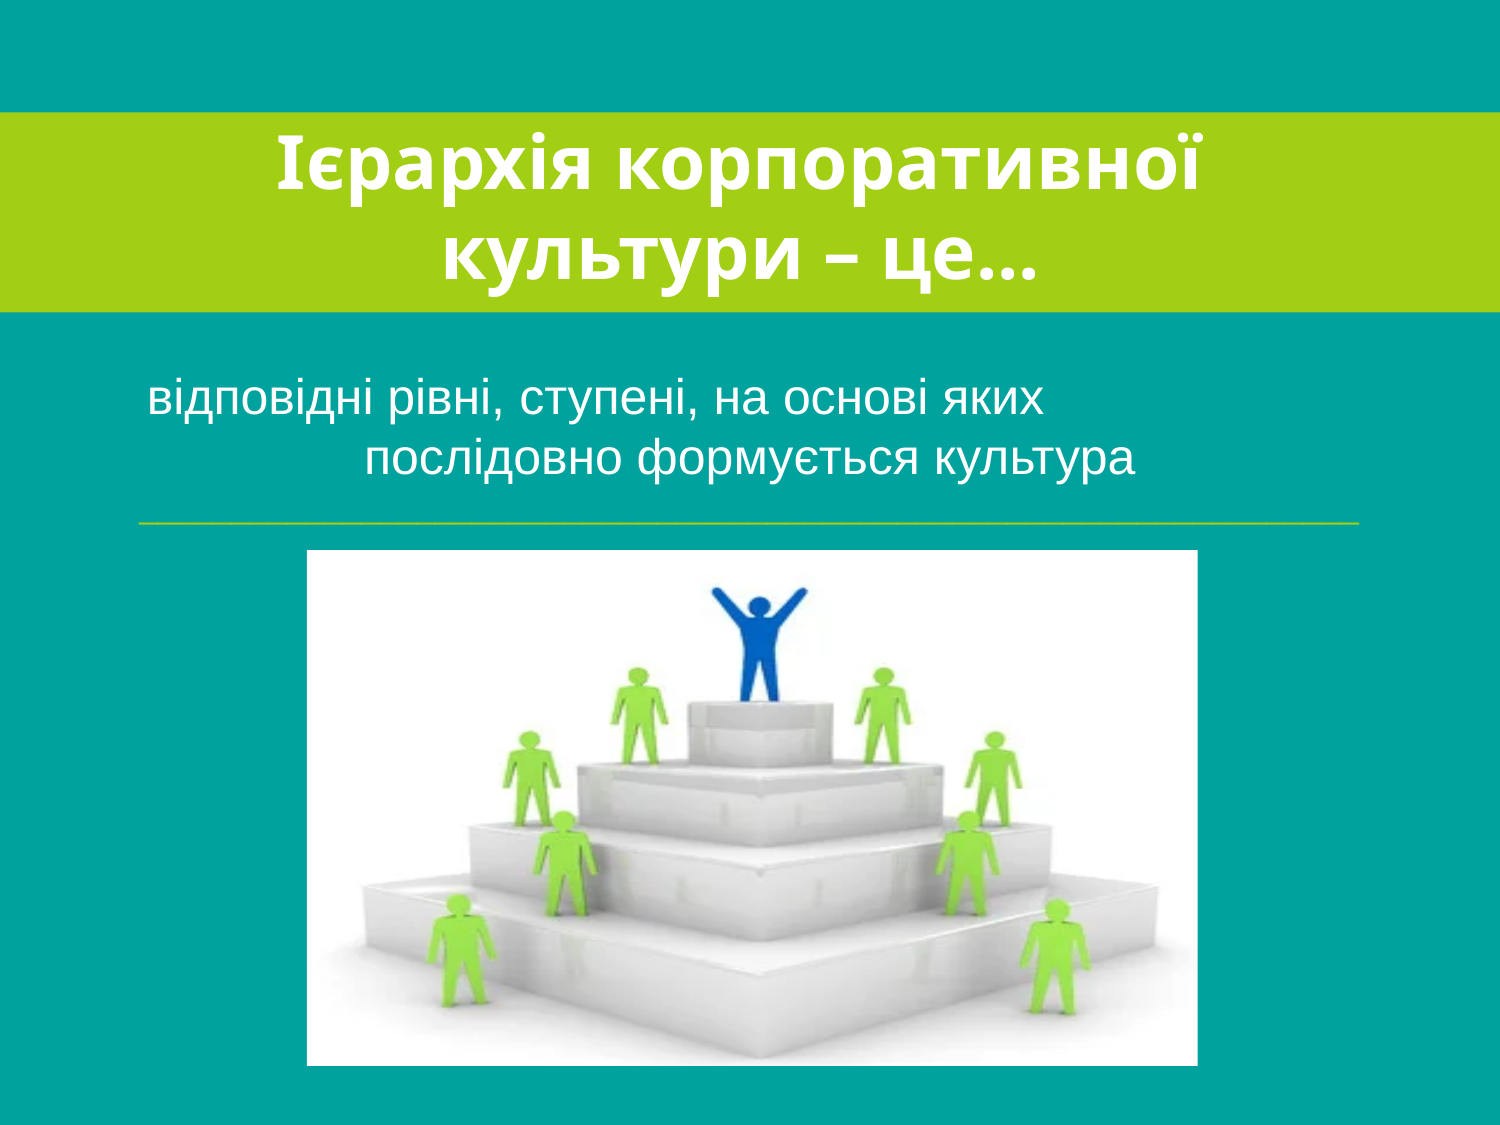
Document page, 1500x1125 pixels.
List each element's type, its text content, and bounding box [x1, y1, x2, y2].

text_box відповідні рівні, ступені, на основі яких послідовно формується культура __________________________________________________________________ [0, 357, 1500, 533]
text_box Ієрархія корпоративної культури – це... [0, 107, 1500, 302]
text_box [0, 302, 1500, 313]
picture [306, 550, 1198, 1066]
